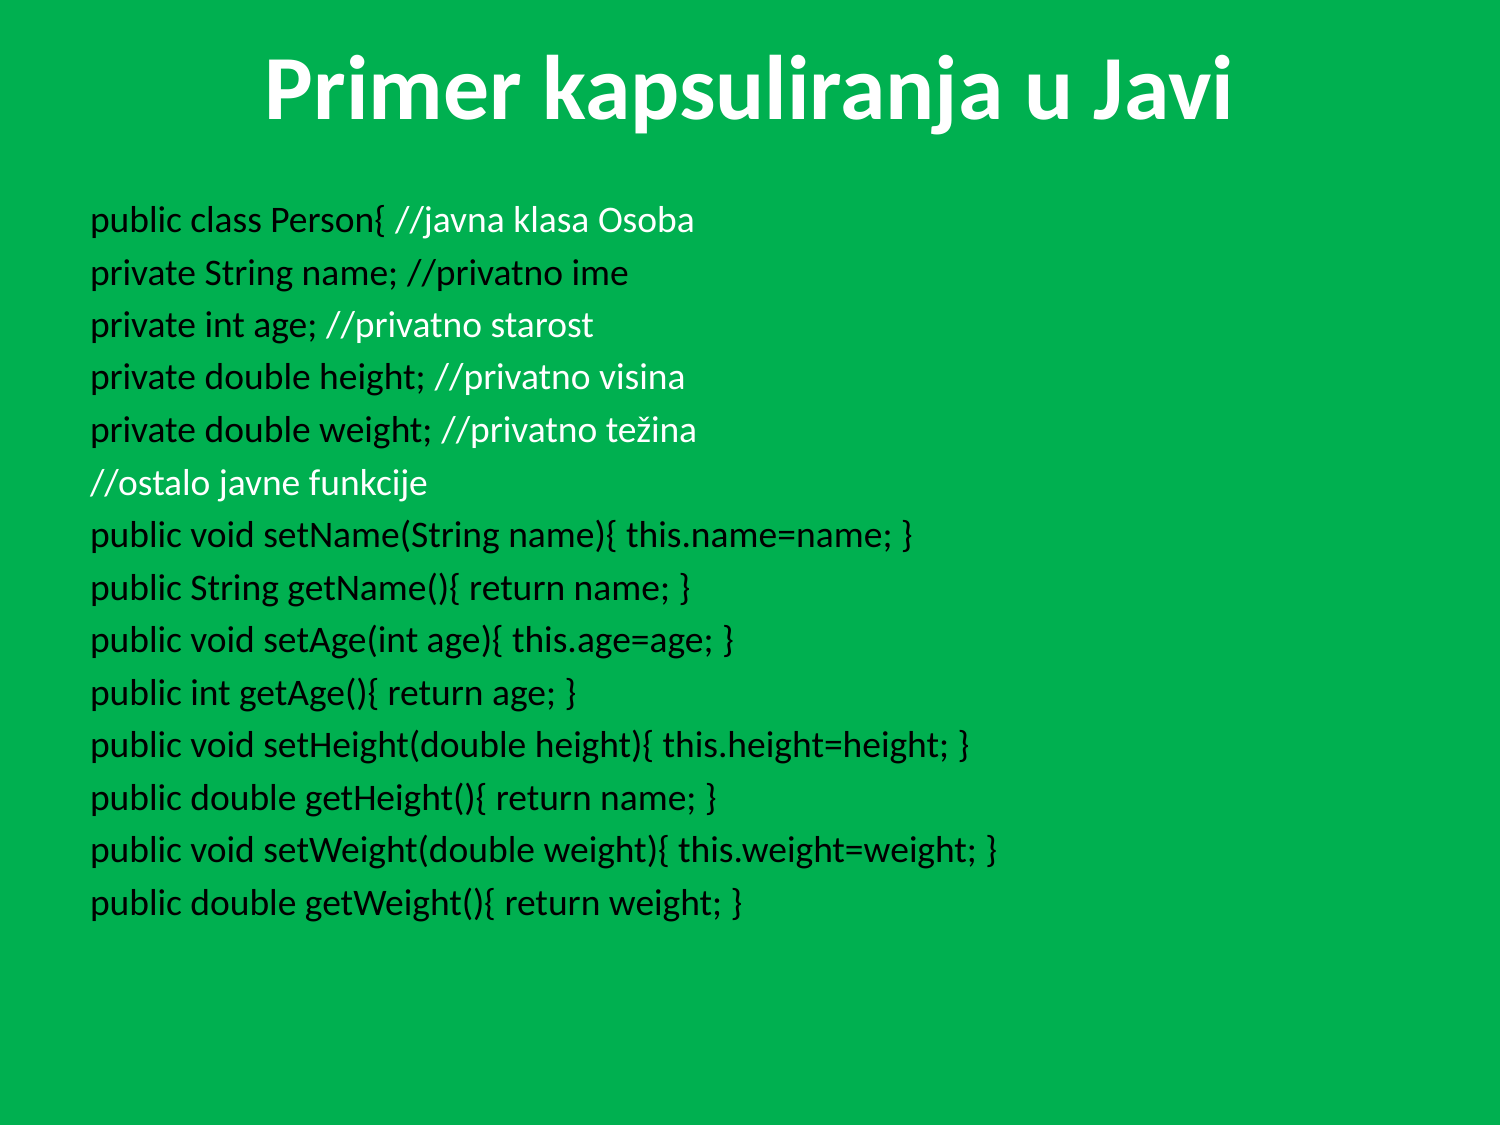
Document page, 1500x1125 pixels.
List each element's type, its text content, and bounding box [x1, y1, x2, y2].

list public class Person{ //javna klasa Osoba private String name; //privatno ime private int age; //privatno starost private double height; //privatno visina private double weight; //privatno težina //ostalo javne funkcije public void setName(String name){ this.name=name; } public String getName(){ return name; } public void setAge(int age){ this.age=age; } public int getAge(){ return age; } public void setHeight(double height){ this.height=height; } public double getHeight(){ return name; } public void setWeight(double weight){ this.weight=weight; } public double getWeight(){ return weight; } [75, 187, 1050, 1043]
title Primer kapsuliranja u Javi [75, 3, 1425, 163]
